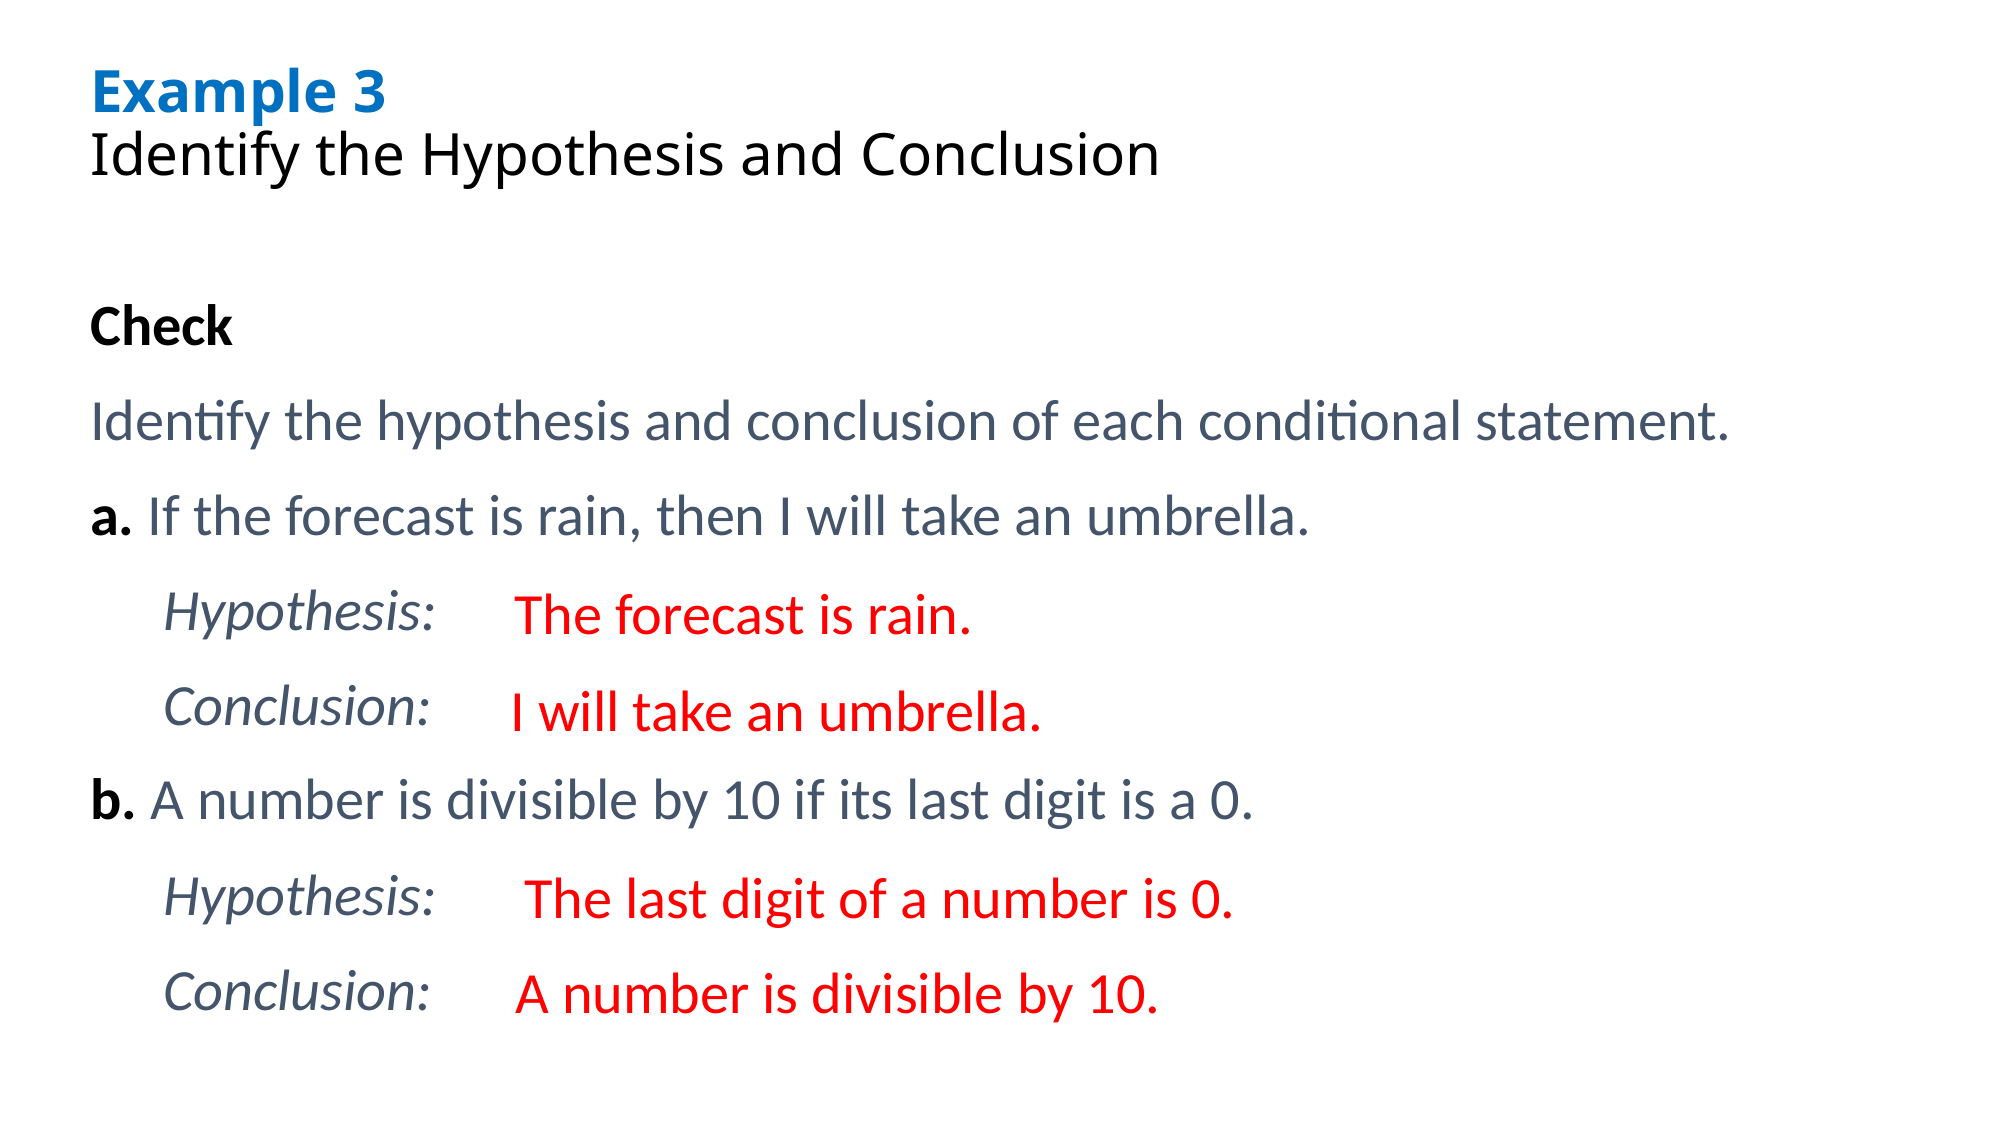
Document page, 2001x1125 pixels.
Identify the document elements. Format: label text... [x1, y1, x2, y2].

text_box A number is divisible by 10. [500, 947, 1176, 1033]
text_box The forecast is rain. [499, 568, 989, 654]
text_box Example 3 Identify the Hypothesis and Conclusion [75, 54, 1216, 266]
text_box Check Identify the hypothesis and conclusion of each conditional statement. a. If the forecast is rain, then I will take an umbrella. Hypothesis: Conclusion: b. A number is divisible by 10 if its last digit is a 0. Hypothesis: Conclusion: [75, 278, 1966, 1014]
text_box I will take an umbrella. [495, 665, 1059, 751]
text_box The last digit of a number is 0. [509, 852, 1251, 938]
